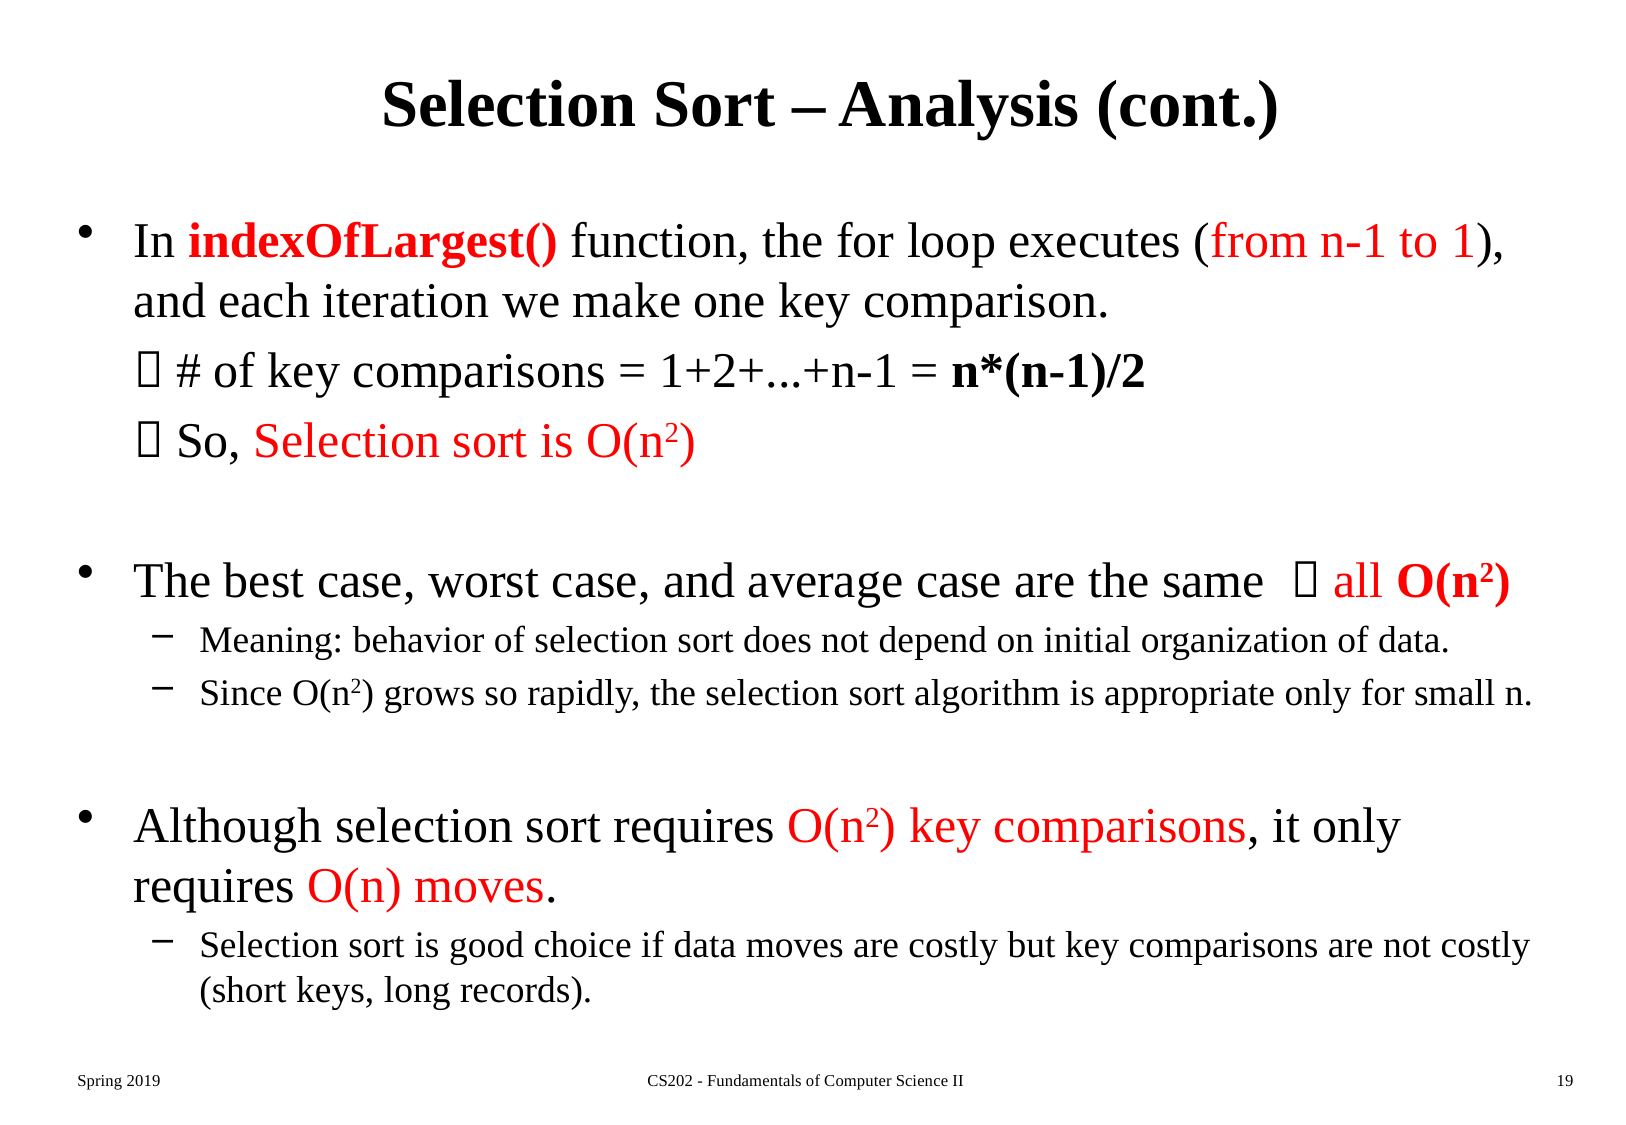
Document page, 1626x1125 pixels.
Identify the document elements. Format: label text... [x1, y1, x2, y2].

slide_number 19 [1249, 1062, 1589, 1101]
list In indexOfLargest() function, the for loop executes (from n-1 to 1), and each iteration we make one key comparison.  # of key comparisons = 1+2+...+n-1 = n*(n-1)/2  So, Selection sort is O(n2) The best case, worst case, and average case are the same  all O(n2) Meaning: behavior of selection sort does not depend on initial organization of data. Since O(n2) grows so rapidly, the selection sort algorithm is appropriate only for small n. Although selection sort requires O(n2) key comparisons, it only requires O(n) moves. Selection sort is good choice if data moves are costly but key comparisons are not costly (short keys, long records). [62, 200, 1588, 1038]
title Selection Sort – Analysis (cont.) [62, 24, 1600, 175]
footer CS202 - Fundamentals of Computer Science II [500, 1062, 1111, 1101]
slide_number Spring 2019 [62, 1062, 402, 1101]
